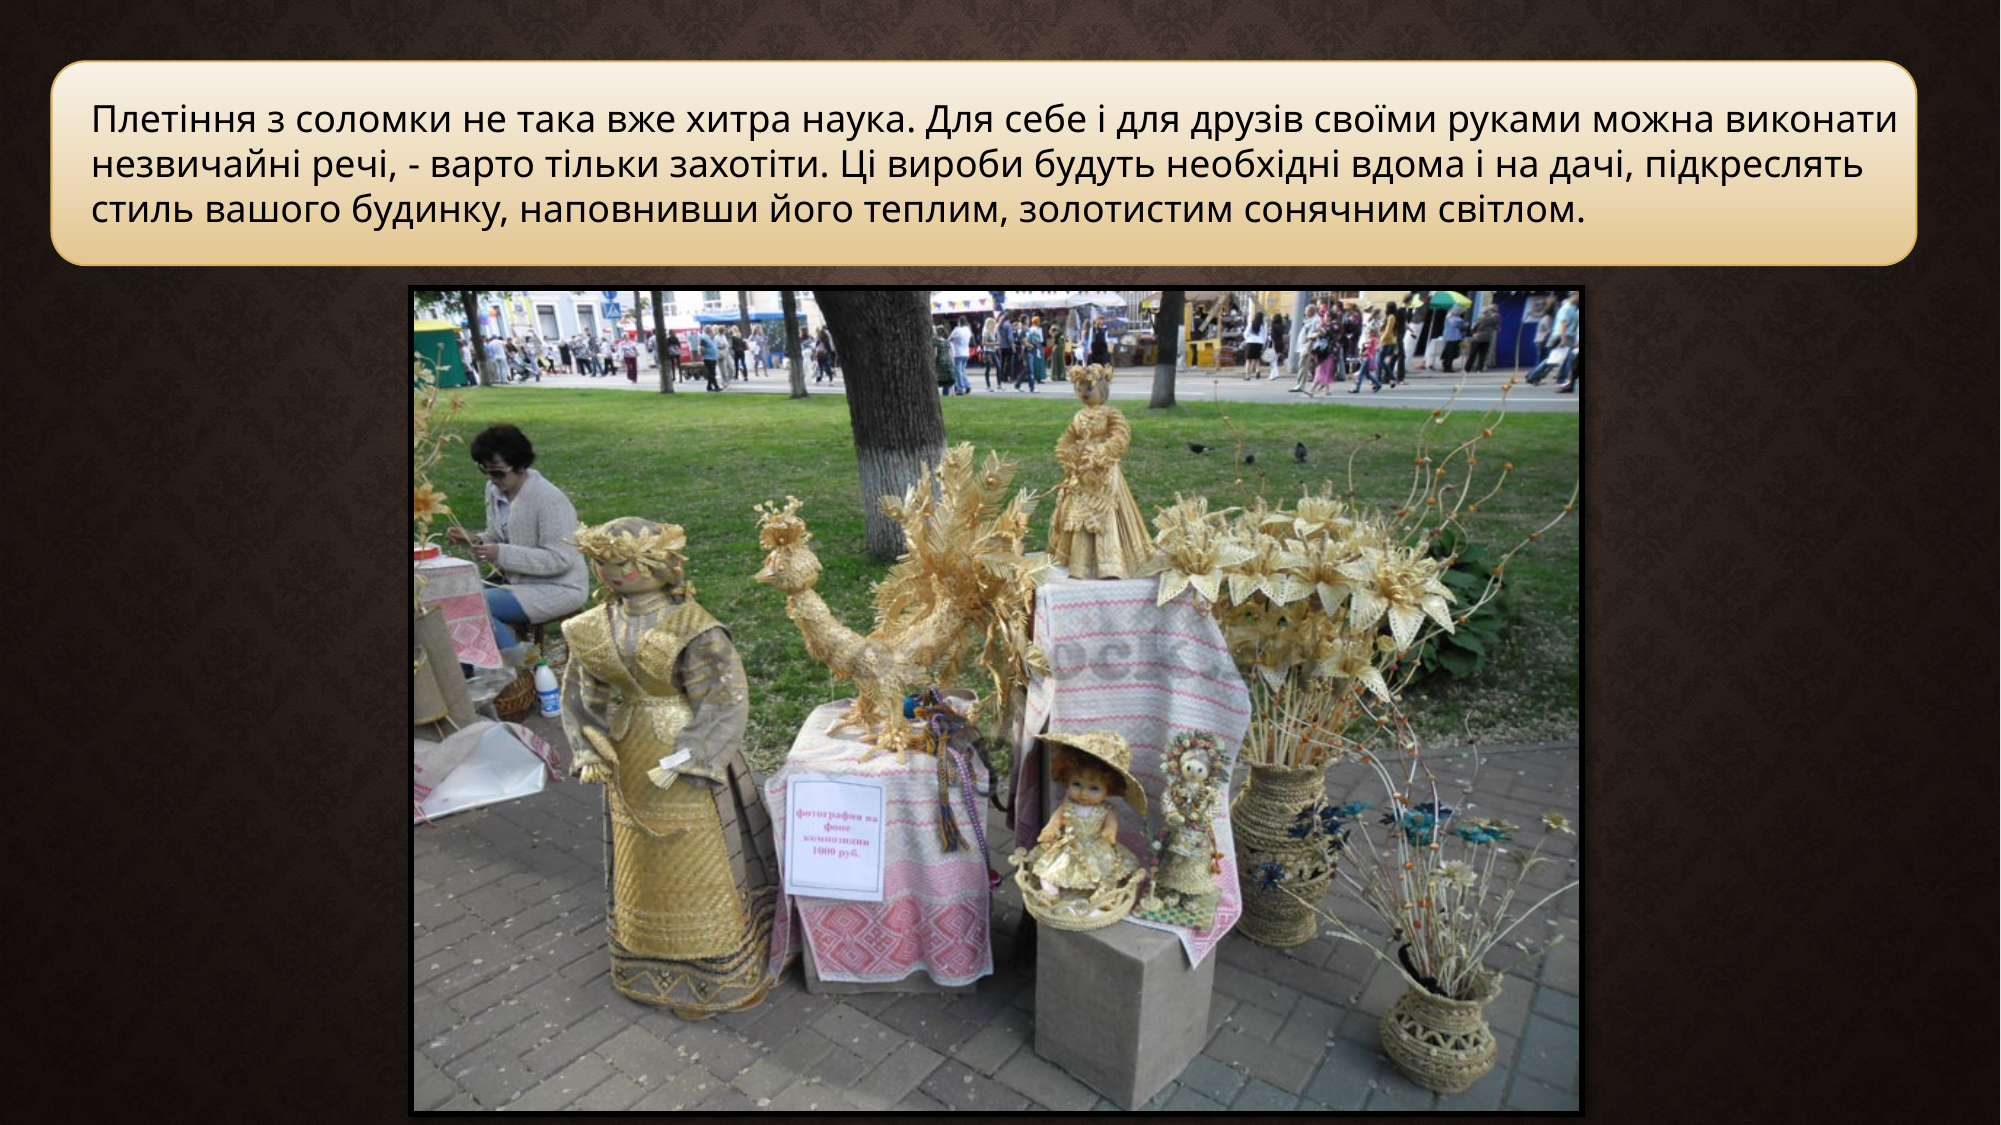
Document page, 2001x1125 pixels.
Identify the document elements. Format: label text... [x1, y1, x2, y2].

text_box Плетіння з соломки не така вже хитра наука. Для себе і для друзів своїми руками можна виконати незвичайні речі, - варто тільки захотіти. Ці вироби будуть необхідні вдома і на дачі, підкреслять стиль вашого будинку, наповнивши його теплим, золотистим сонячним світлом. [76, 87, 1917, 238]
text_box [50, 60, 1917, 267]
picture [413, 290, 1580, 1112]
